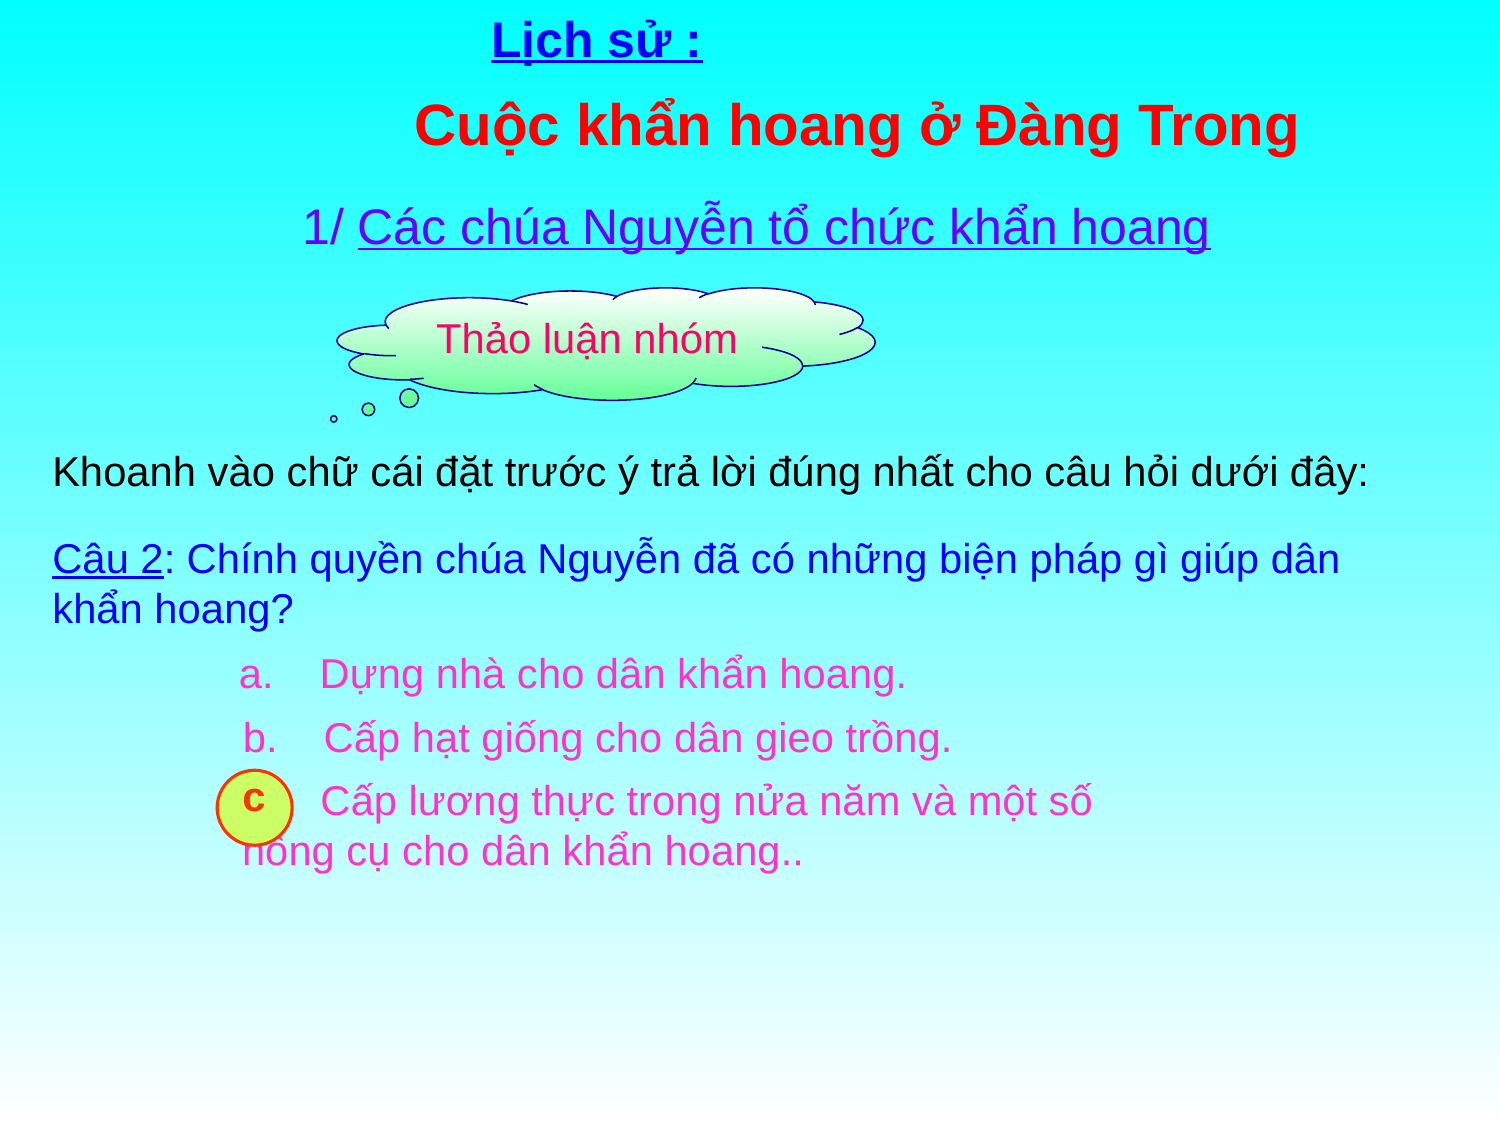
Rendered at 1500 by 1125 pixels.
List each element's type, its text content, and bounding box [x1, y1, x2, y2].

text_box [197, 762, 311, 846]
text_box Thảo luận nhóm [399, 388, 419, 408]
text_box Khoanh vào chữ cái đặt trước ý trả lời đúng nhất cho câu hỏi dưới đây: [37, 437, 1500, 503]
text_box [37, 524, 1500, 883]
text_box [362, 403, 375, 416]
text_box Thảo luận nhóm [336, 287, 876, 401]
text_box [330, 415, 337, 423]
text_box 1/ Các chúa Nguyễn tổ chức khẩn hoang [287, 187, 1463, 263]
text_box Lịch sử : [112, 0, 1475, 75]
text_box Cuộc khẩn hoang ở Đàng Trong [399, 79, 1425, 165]
